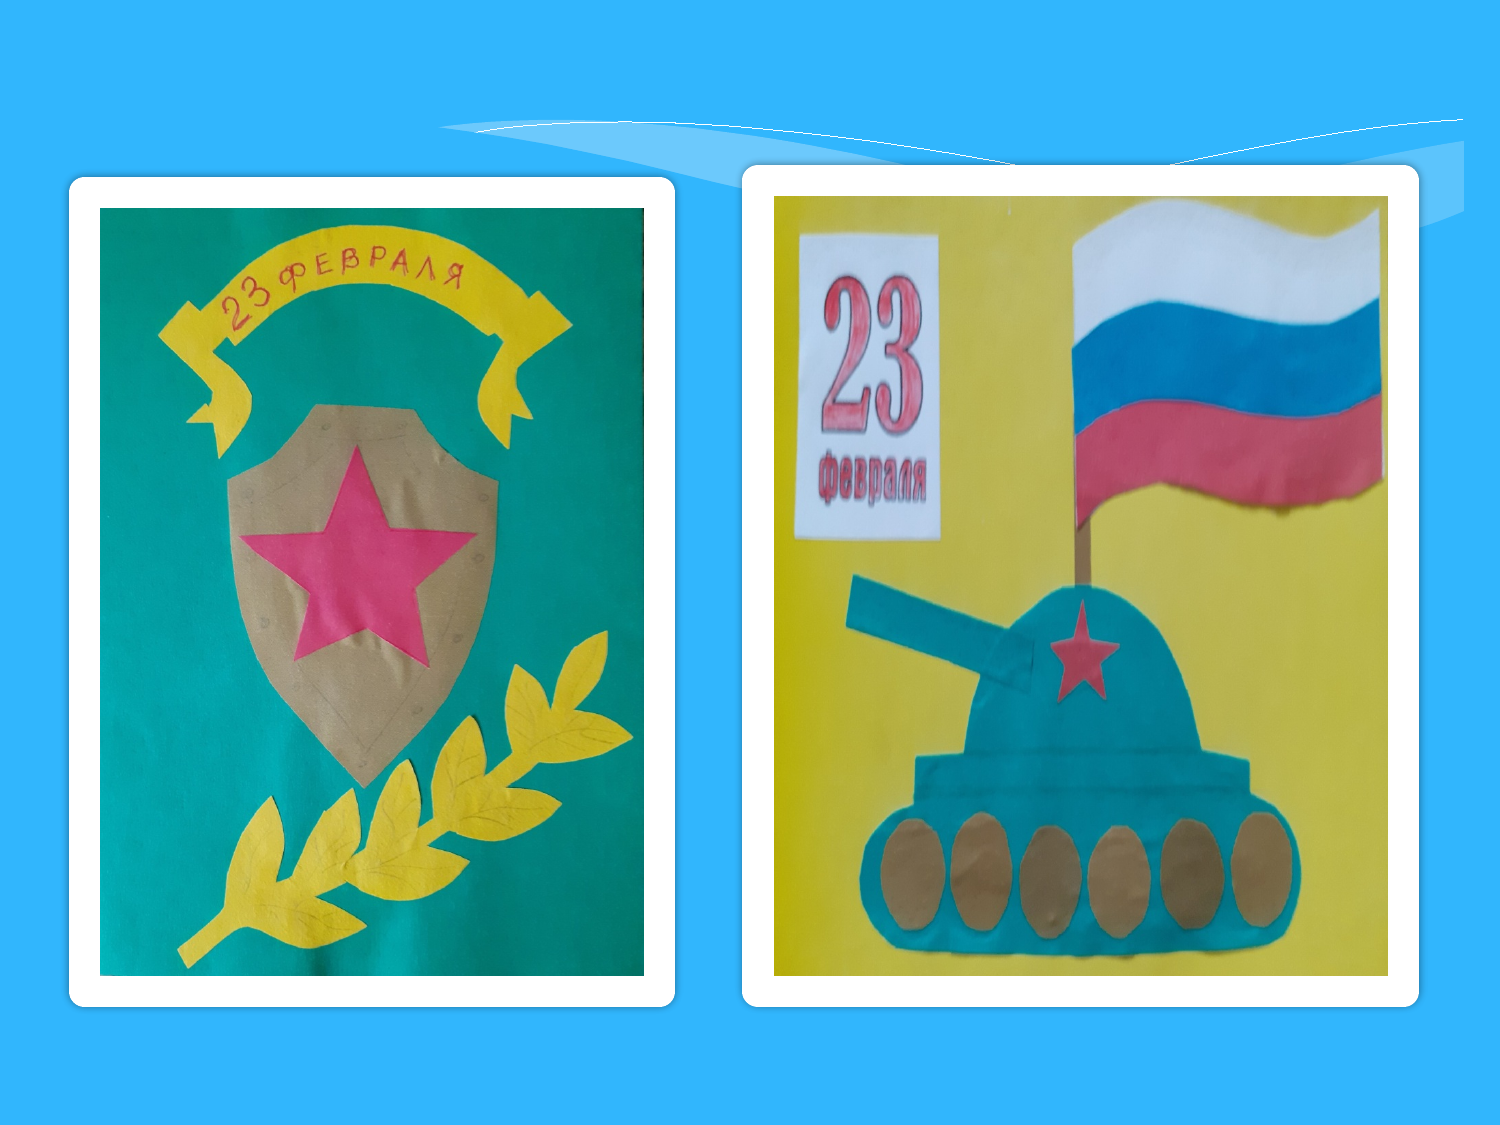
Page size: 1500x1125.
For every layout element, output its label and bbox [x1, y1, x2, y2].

picture [100, 207, 644, 977]
picture [773, 196, 1389, 977]
